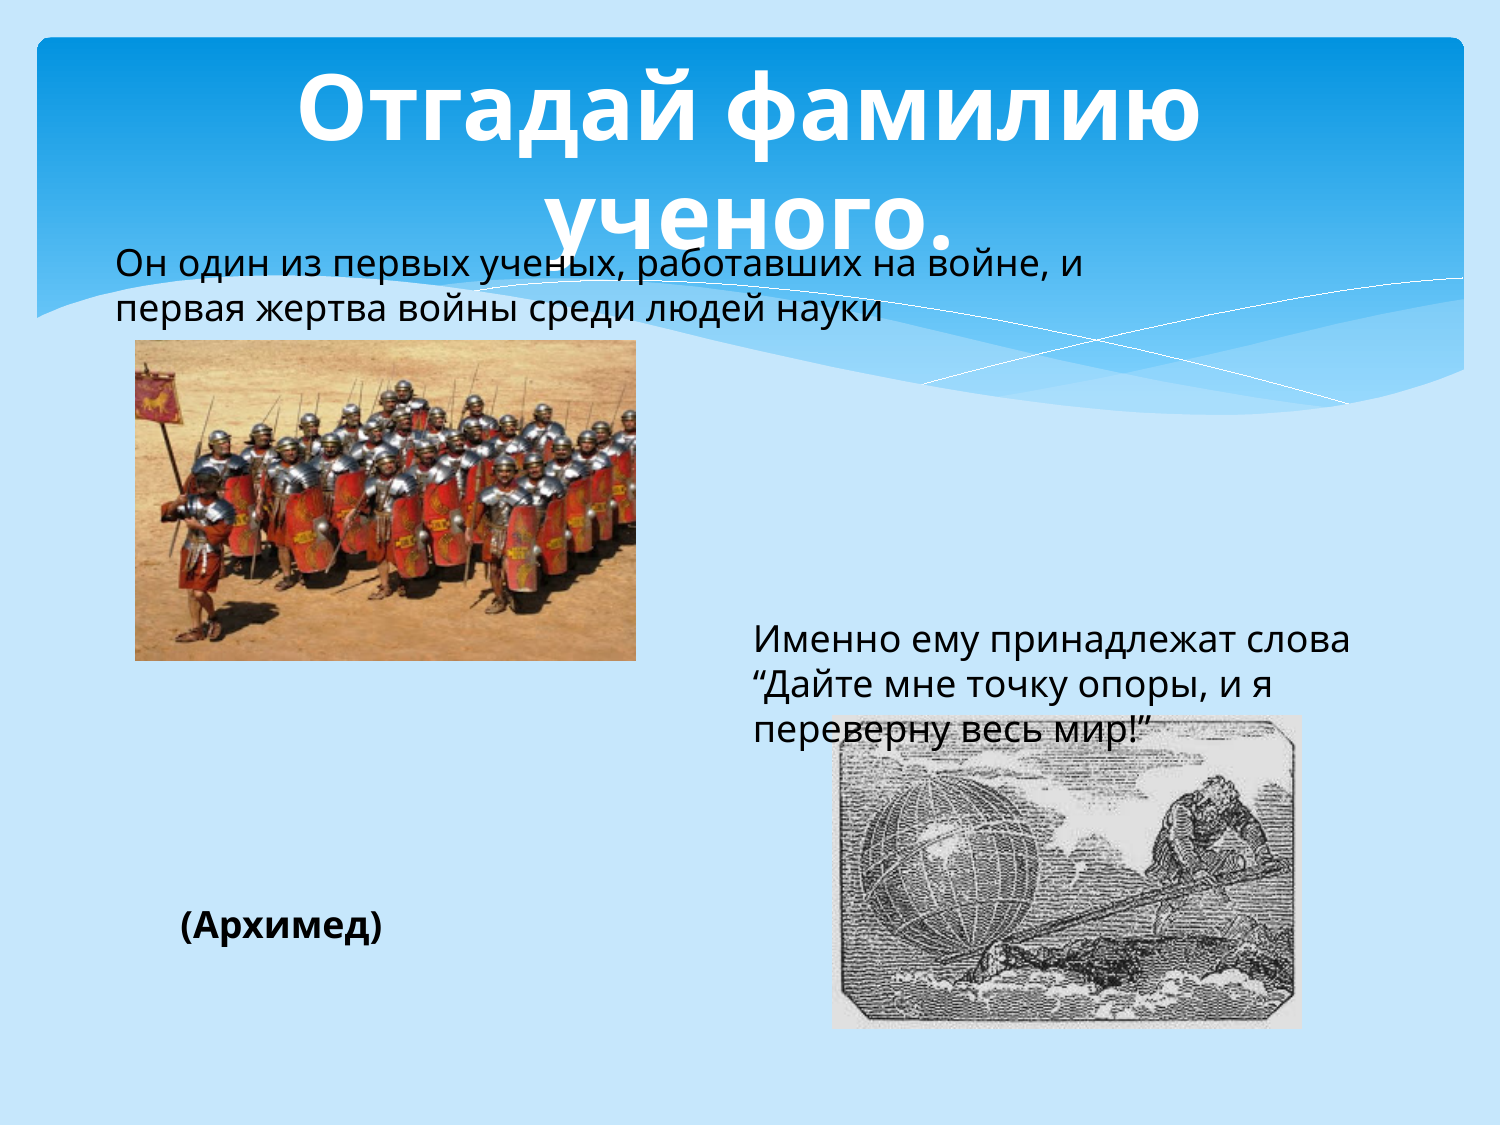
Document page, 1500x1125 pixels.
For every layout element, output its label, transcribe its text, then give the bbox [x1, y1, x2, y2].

title Отгадай фамилию ученого. [75, 55, 1425, 261]
text_box (Архимед) [165, 893, 398, 953]
text_box Он один из первых ученых, работавших на войне, и первая жертва войны среди людей науки [100, 231, 1125, 337]
picture [832, 715, 1302, 1029]
text_box Именно ему принадлежат слова “Дайте мне точку опоры, и я переверну весь мир!” [738, 607, 1489, 758]
picture [135, 340, 636, 662]
